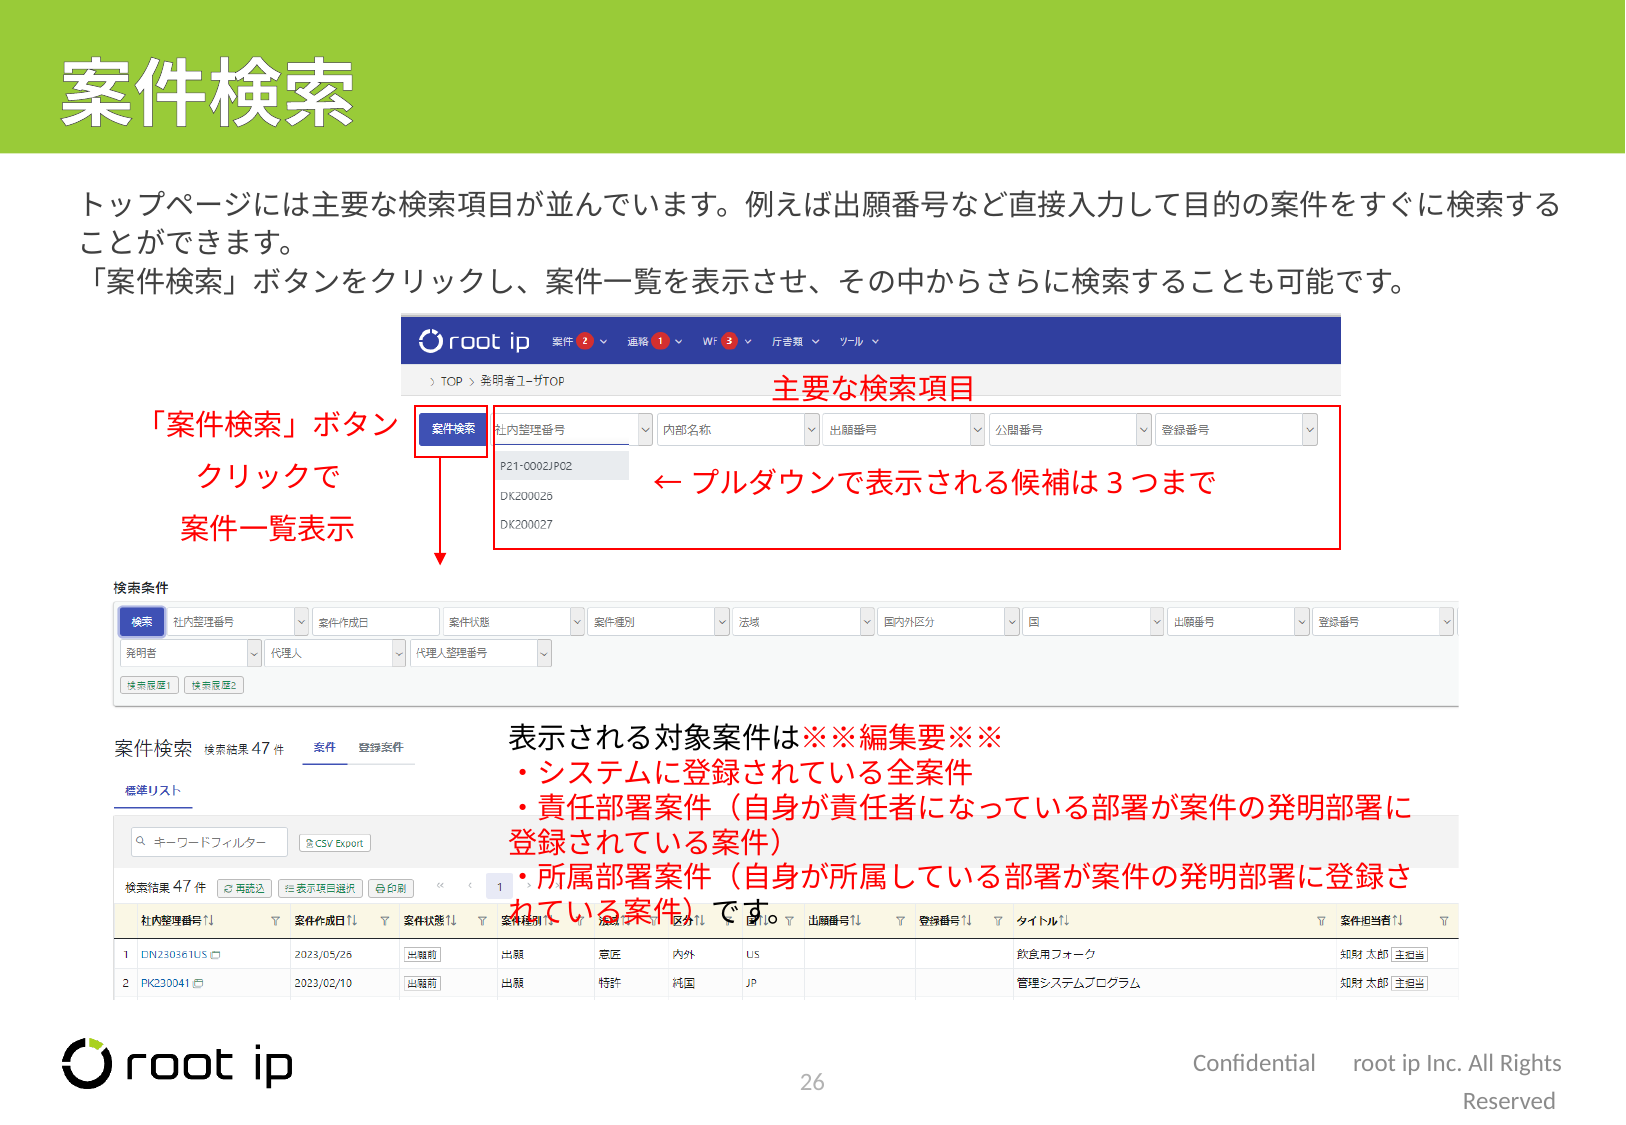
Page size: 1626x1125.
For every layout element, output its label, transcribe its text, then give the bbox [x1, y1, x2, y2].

text_box [493, 471, 1341, 550]
picture [90, 569, 1459, 1000]
slide_number 26 [629, 1040, 996, 1100]
title 案件検索 [0, 0, 1625, 154]
text_box 「案件検索」ボタン クリックで 案件一覧表示 [134, 406, 403, 566]
picture [400, 313, 1341, 538]
text_box ←プルダウンで表示される候補は3つまで [653, 471, 1287, 504]
text_box トップページには主要な検索項目が並んでいます。例えば出願番号など直接入力して目的の案件をすぐに検索することができます。 「案件検索」ボタンをクリックし、案件一覧を表示させ、その中からさらに検索することも可能です。 [77, 182, 1578, 294]
picture [62, 1038, 292, 1089]
